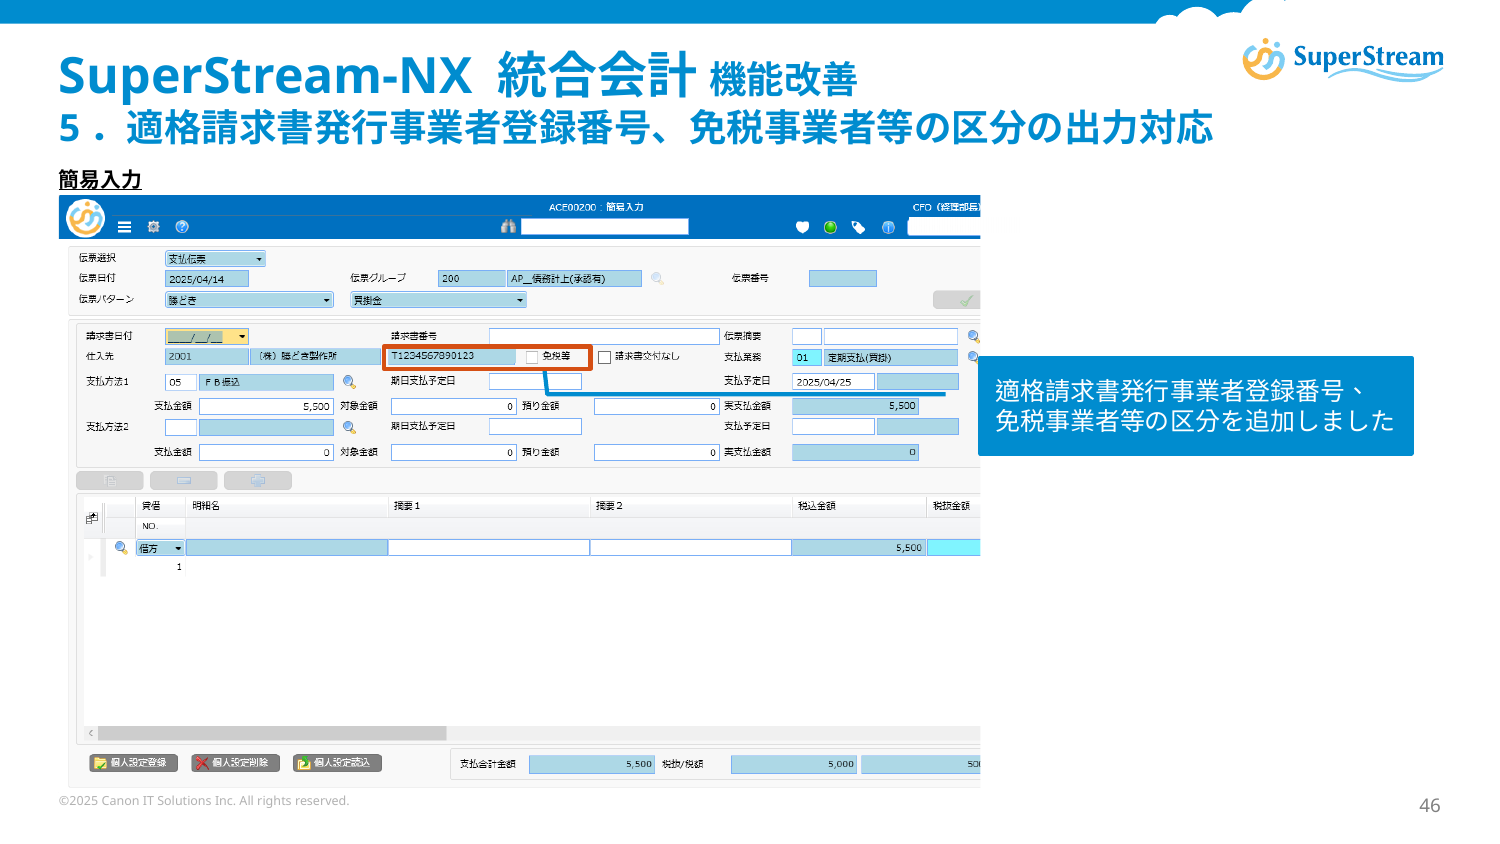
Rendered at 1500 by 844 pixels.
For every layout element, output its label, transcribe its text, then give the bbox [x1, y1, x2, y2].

text_box 適格請求書発行事業者登録番号、 免税事業者等の区分を追加しました [985, 356, 1414, 456]
title SuperStream-NX 統合会計 機能改善 5．適格請求書発行事業者登録番号、免税事業者等の区分の出力対応 [58, 43, 1223, 140]
slide_number 46 [1381, 797, 1441, 820]
footer ©2025 Canon IT Solutions Inc. All rights reserved. [58, 801, 414, 811]
text_box 簡易入力 [58, 156, 449, 194]
picture [58, 194, 1022, 794]
